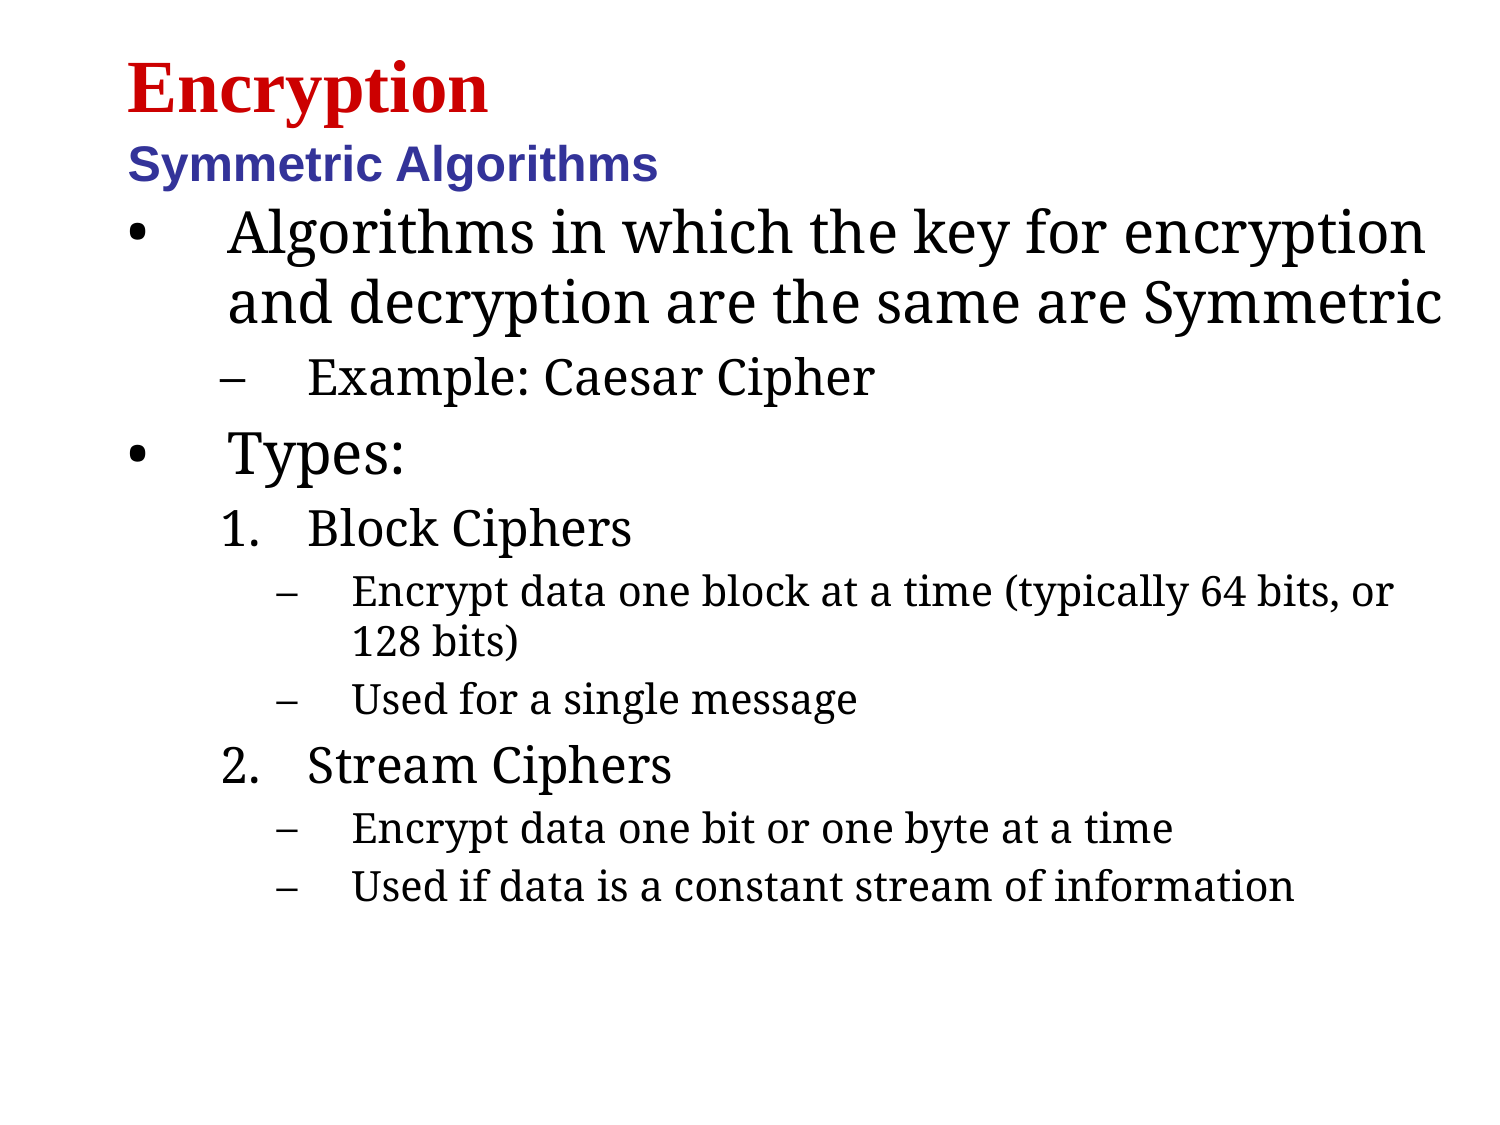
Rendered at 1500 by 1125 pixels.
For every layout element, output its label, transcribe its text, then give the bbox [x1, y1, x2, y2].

list Algorithms in which the key for encryption and decryption are the same are Symmetric Example: Caesar Cipher Types: Block Ciphers Encrypt data one block at a time (typically 64 bits, or 128 bits) Used for a single message Stream Ciphers Encrypt data one bit or one byte at a time Used if data is a constant stream of information [112, 187, 1463, 1050]
text_box Encryption Symmetric Algorithms [112, 12, 1388, 200]
